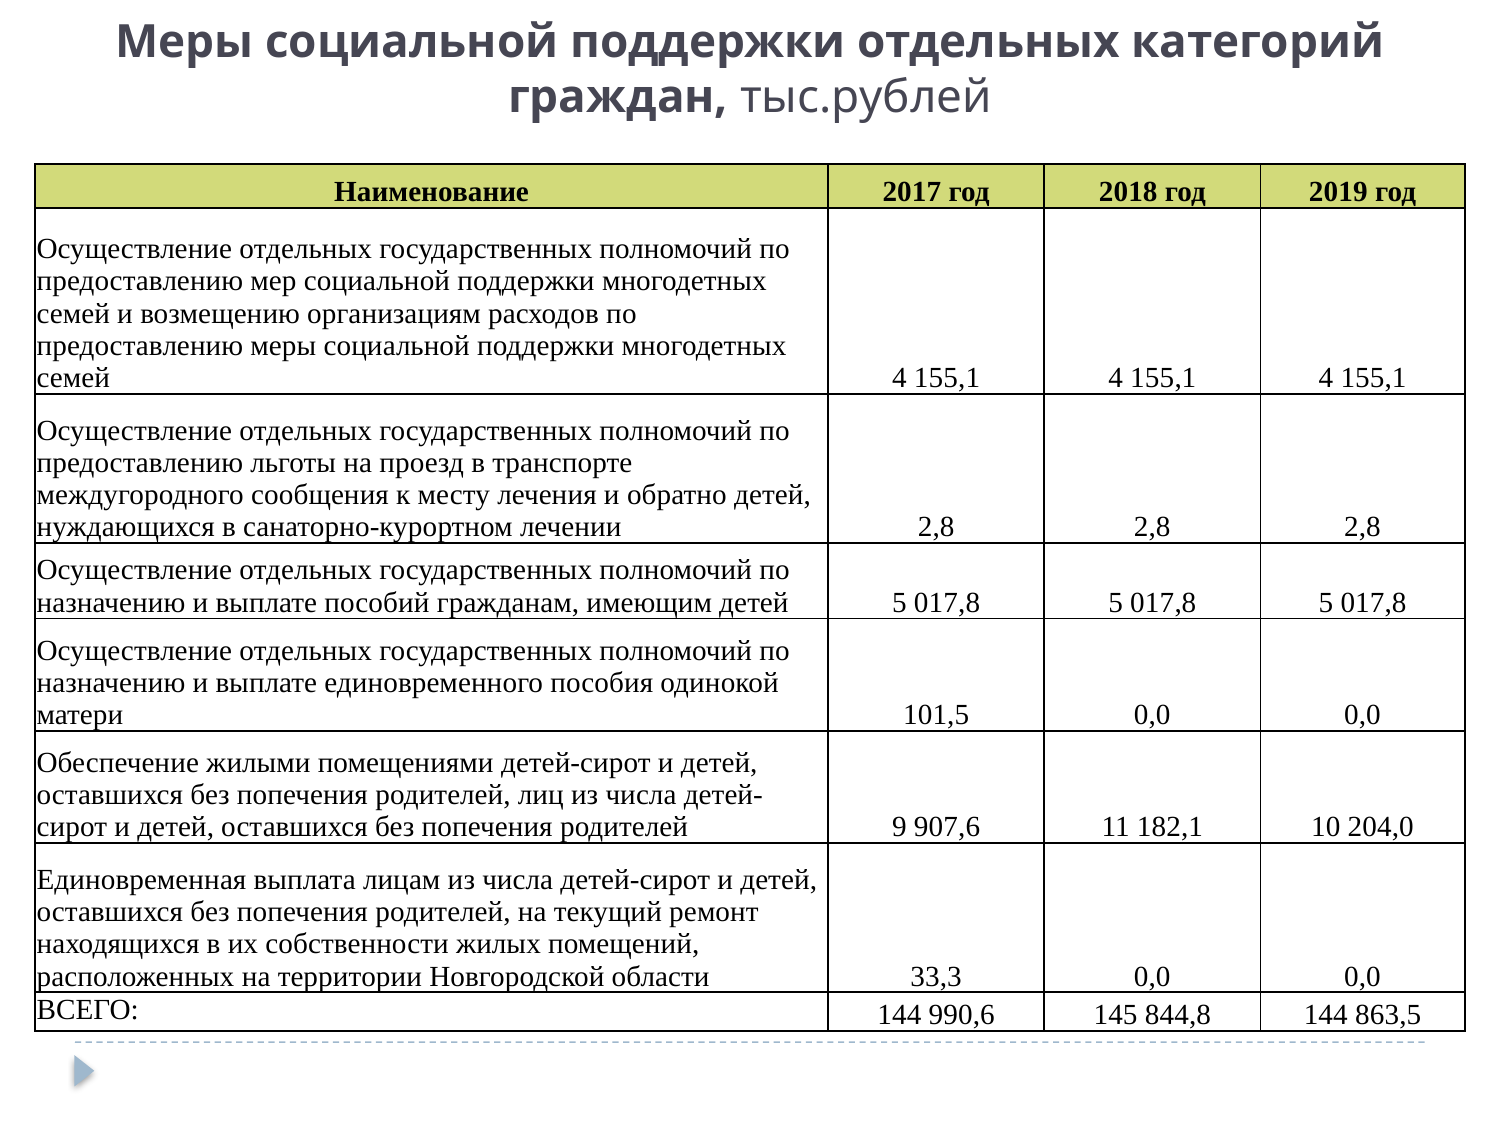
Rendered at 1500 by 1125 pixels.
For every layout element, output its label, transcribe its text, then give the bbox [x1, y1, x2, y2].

table_cell Осуществление отдельных государственных полномочий по назначению и выплате пособий гражданам, имеющим детей [36, 544, 827, 618]
table_cell 144 863,5 [1261, 993, 1464, 1030]
table_cell 33,3 [829, 844, 1043, 991]
table_cell 0,0 [1261, 844, 1464, 991]
table_cell 9 907,6 [829, 732, 1043, 842]
table_cell Осуществление отдельных государственных полномочий по предоставлению льготы на проезд в транспорте междугородного сообщения к месту лечения и обратно детей, нуждающихся в санаторно-курортном лечении [36, 395, 827, 542]
table_cell 2,8 [829, 395, 1043, 542]
table_cell 2,8 [1261, 395, 1464, 542]
table_cell 4 155,1 [1045, 209, 1260, 393]
table_cell 5 017,8 [1261, 544, 1464, 618]
table_cell 4 155,1 [1261, 209, 1464, 393]
table_cell Единовременная выплата лицам из числа детей-сирот и детей, оставшихся без попечения родителей, на текущий ремонт находящихся в их собственности жилых помещений, расположенных на территории Новгородской области [36, 844, 827, 991]
table_cell ВСЕГО: [36, 993, 827, 1030]
table_cell 10 204,0 [1261, 732, 1464, 842]
table_cell 5 017,8 [1045, 544, 1260, 618]
table_header 2019 год [1261, 165, 1464, 207]
table_cell 2,8 [1045, 395, 1260, 542]
title Меры социальной поддержки отдельных категорий граждан, тыс.рублей [75, 0, 1425, 129]
table_cell 0,0 [1261, 619, 1464, 730]
table_cell 0,0 [1045, 844, 1260, 991]
table_cell 145 844,8 [1045, 993, 1260, 1030]
table_cell 5 017,8 [829, 544, 1043, 618]
table_cell 11 182,1 [1045, 732, 1260, 842]
table_header 2017 год [829, 165, 1043, 207]
table_cell Осуществление отдельных государственных полномочий по предоставлению мер социальной поддержки многодетных семей и возмещению организациям расходов по предоставлению меры социальной поддержки многодетных семей [36, 209, 827, 393]
table_cell Обеспечение жилыми помещениями детей-сирот и детей, оставшихся без попечения родителей, лиц из числа детей-сирот и детей, оставшихся без попечения родителей [36, 732, 827, 842]
table_header Наименование [36, 165, 827, 207]
table_cell 4 155,1 [829, 209, 1043, 393]
table_cell 144 990,6 [829, 993, 1043, 1030]
table_cell 101,5 [829, 619, 1043, 730]
table_header 2018 год [1045, 165, 1260, 207]
table_cell 0,0 [1045, 619, 1260, 730]
table_cell Осуществление отдельных государственных полномочий по назначению и выплате единовременного пособия одинокой матери [36, 619, 827, 730]
